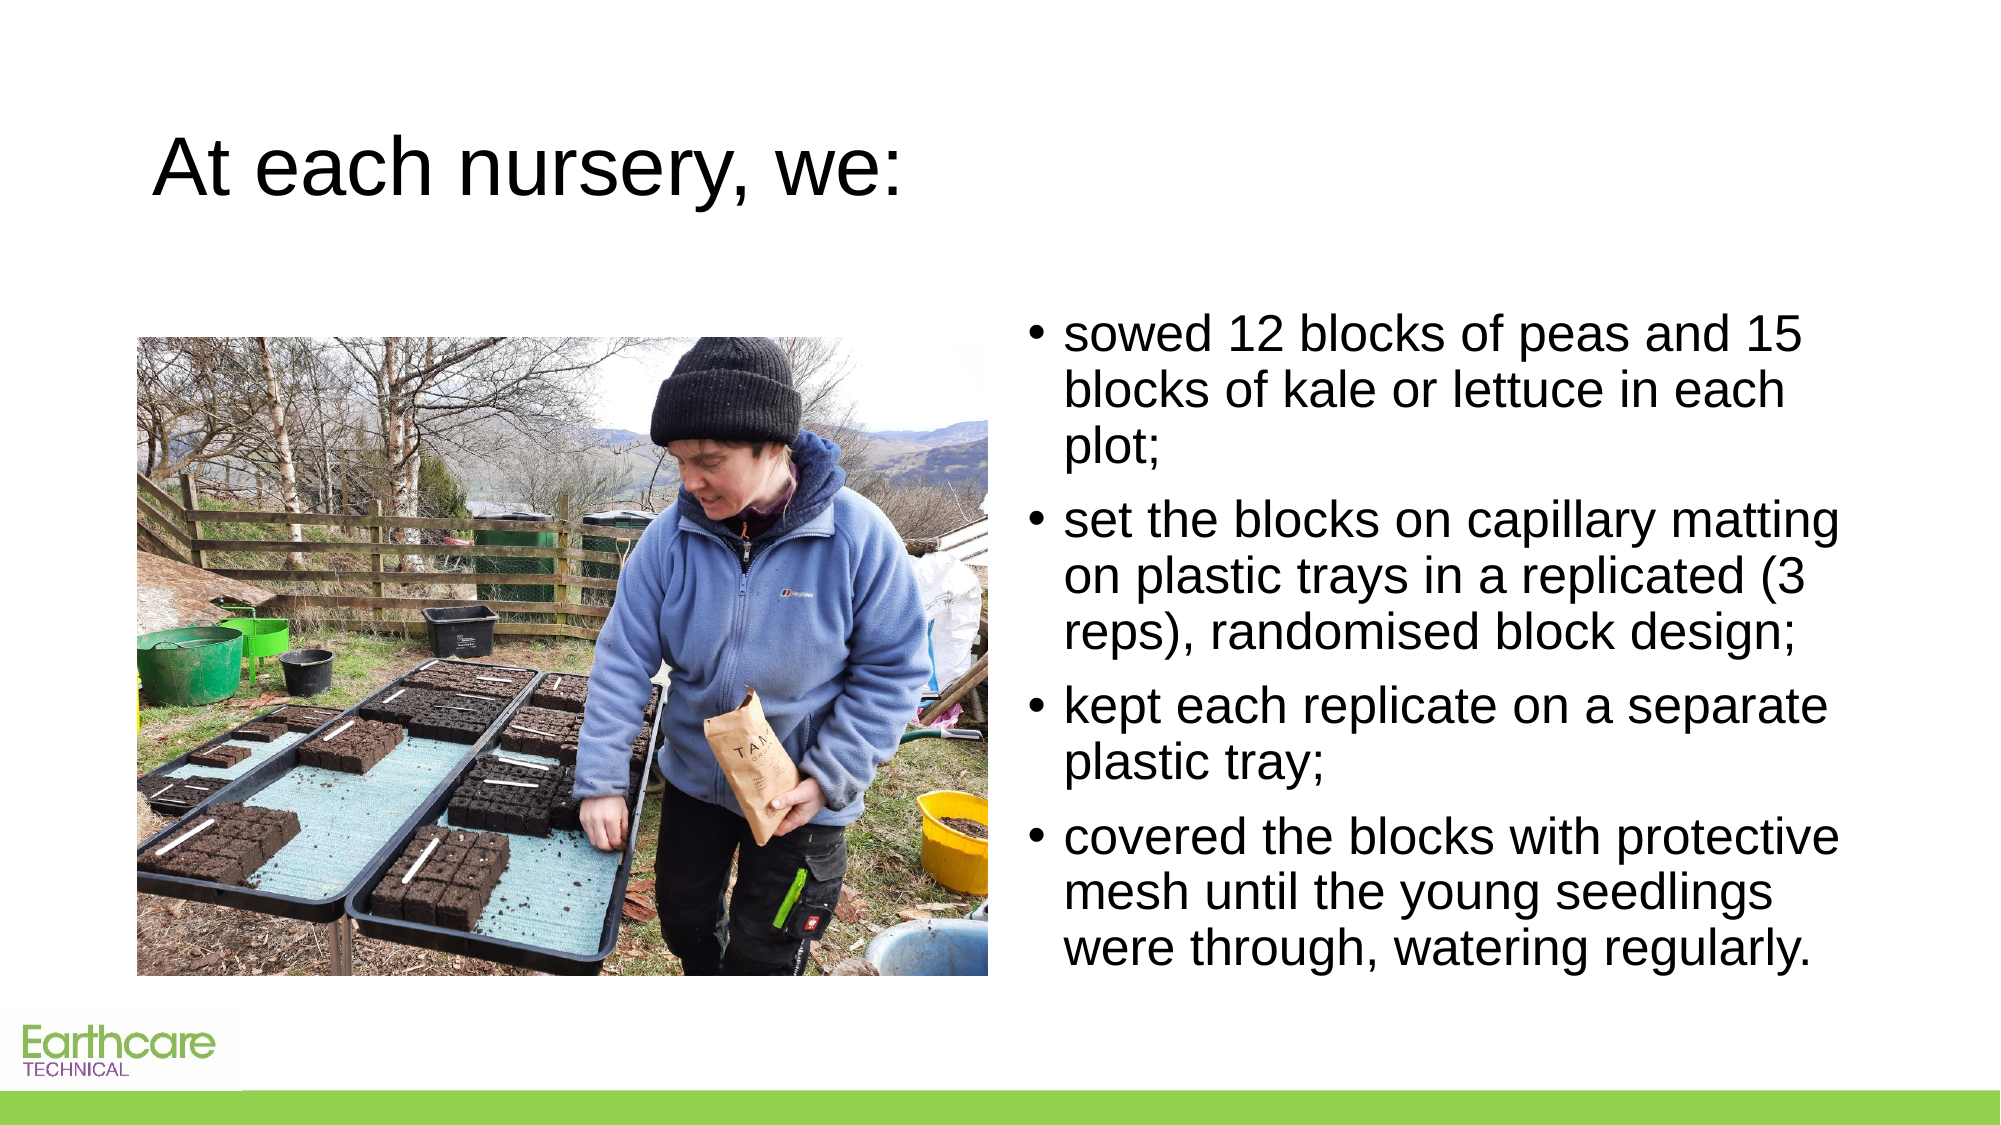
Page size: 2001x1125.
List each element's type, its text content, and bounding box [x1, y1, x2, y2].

title At each nursery, we: [137, 59, 1863, 278]
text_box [0, 1007, 2000, 1125]
list sowed 12 blocks of peas and 15 blocks of kale or lettuce in each plot; set the blocks on capillary matting on plastic trays in a replicated (3 reps), randomised block design; kept each replicate on a separate plastic tray; covered the blocks with protective mesh until the young seedlings were through, watering regularly. [1012, 299, 1863, 1007]
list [137, 337, 988, 976]
